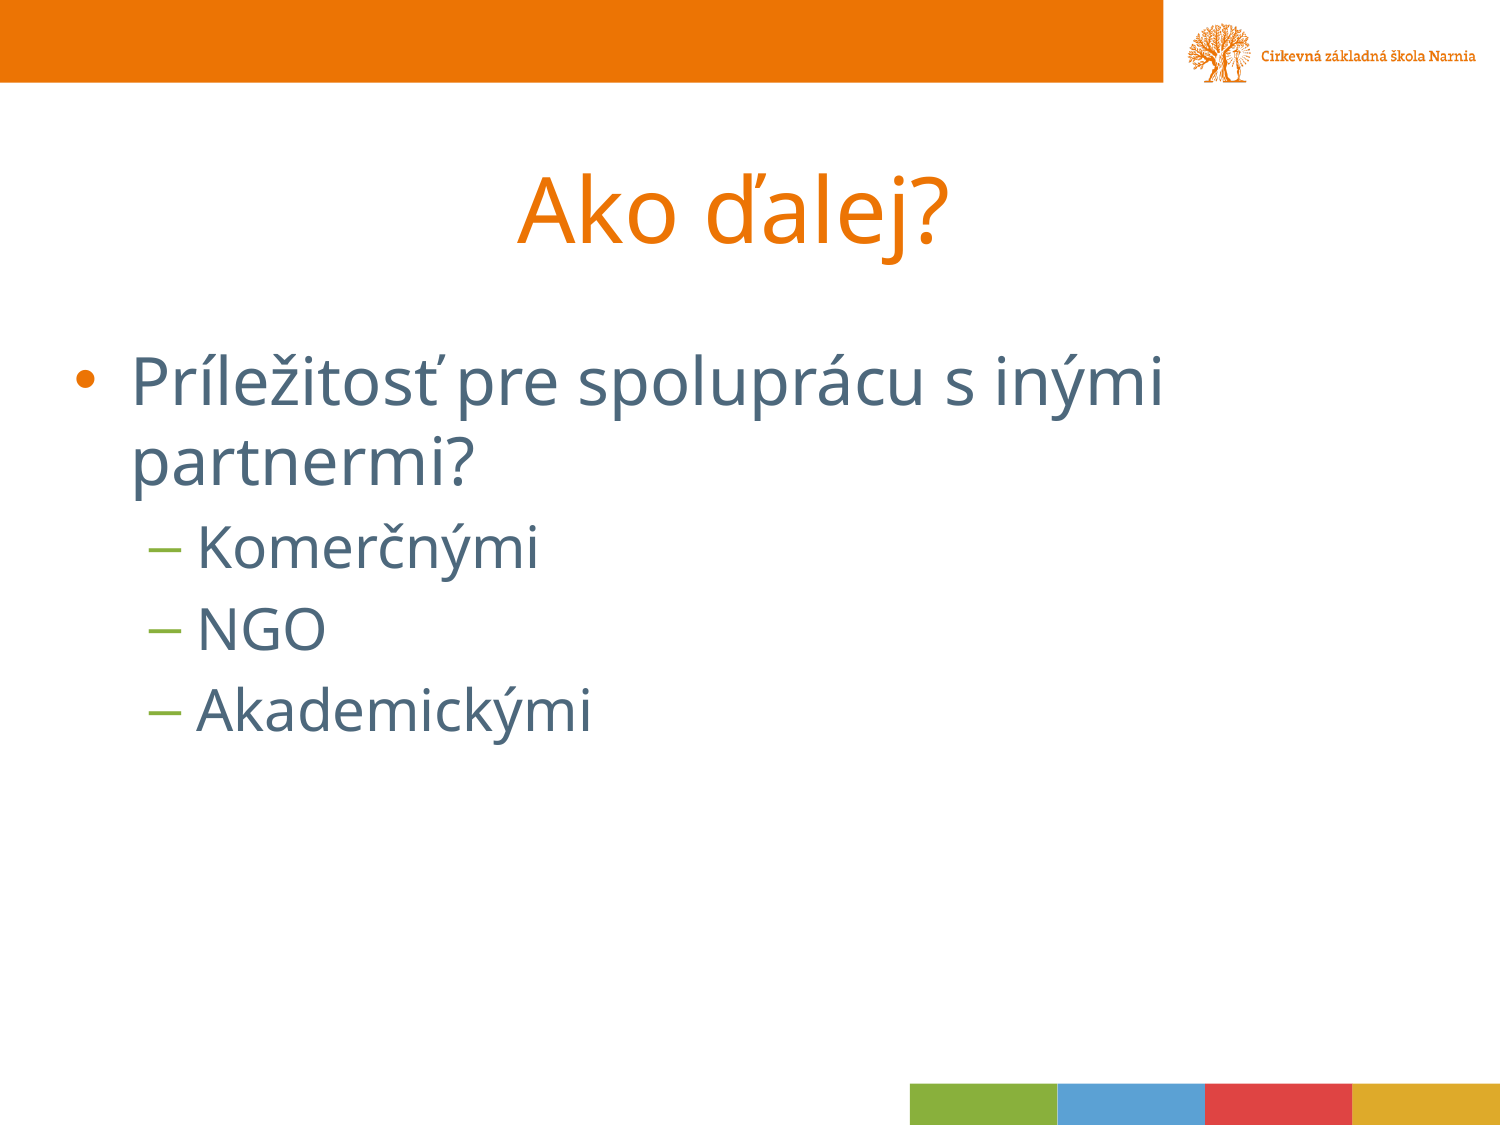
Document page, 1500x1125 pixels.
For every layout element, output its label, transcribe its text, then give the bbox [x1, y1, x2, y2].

list Príležitosť pre spoluprácu s inými partnermi? Komerčnými NGO Akademickými [59, 331, 1409, 1047]
title Ako ďalej? [59, 113, 1409, 302]
picture [1187, 23, 1476, 83]
